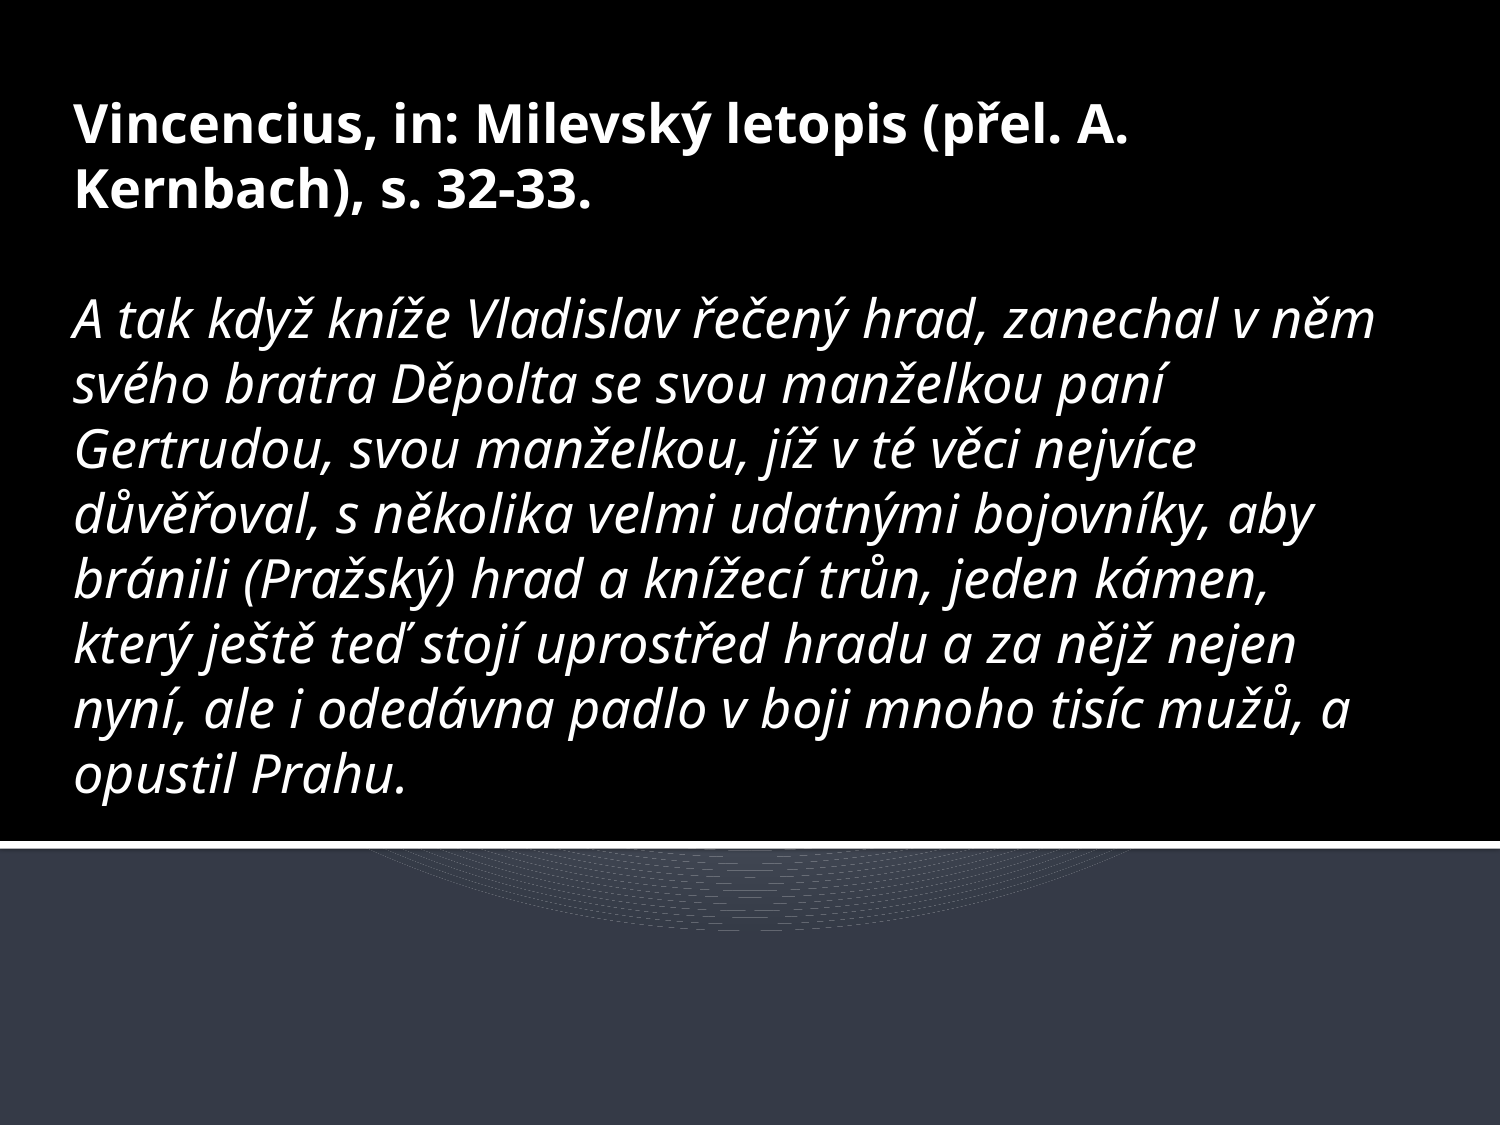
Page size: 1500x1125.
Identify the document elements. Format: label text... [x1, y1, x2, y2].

text_box Vincencius, in: Milevský letopis (přel. A. Kernbach), s. 32-33. A tak když kníže Vladislav řečený hrad, zanechal v něm svého bratra Děpolta se svou manželkou paní Gertrudou, svou manželkou, jíž v té věci nejvíce důvěřoval, s několika velmi udatnými bojovníky, aby bránili (Pražský) hrad a knížecí trůn, jeden kámen, který ještě teď stojí uprostřed hradu a za nějž nejen nyní, ale i odedávna padlo v boji mnoho tisíc mužů, a opustil Prahu. [58, 81, 1418, 812]
